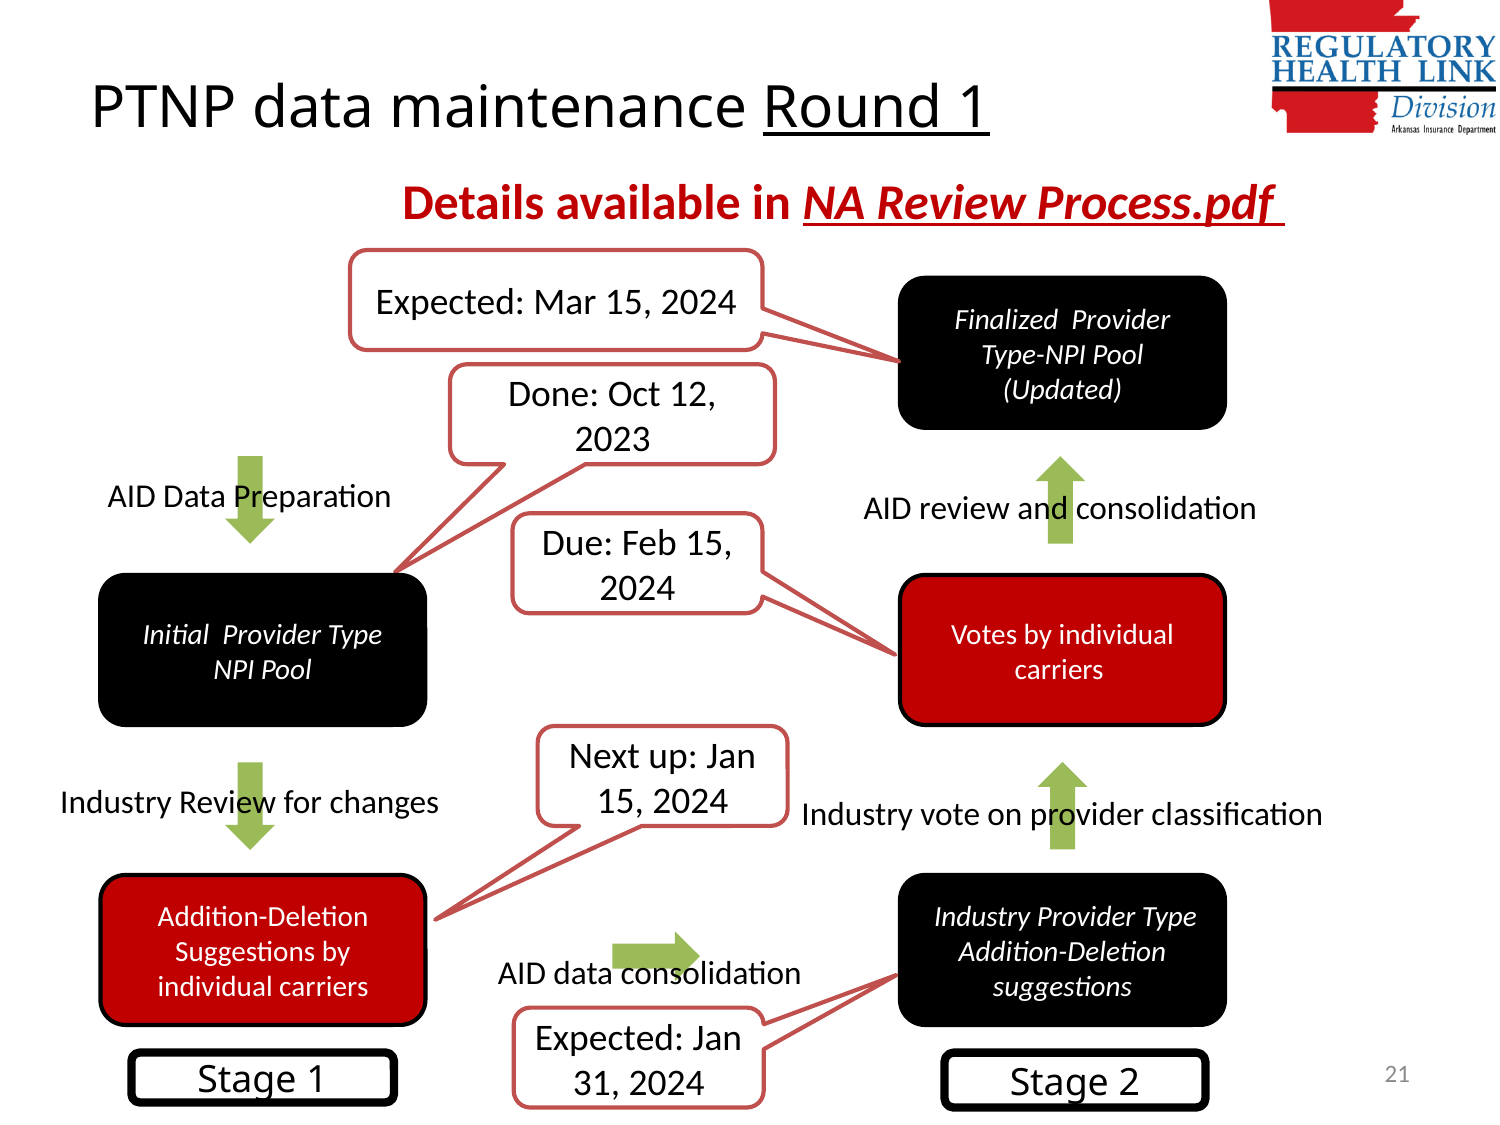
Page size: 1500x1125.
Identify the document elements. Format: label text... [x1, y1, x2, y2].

text_box Initial Provider Type NPI Pool [98, 572, 428, 728]
text_box Finalized Provider Type-NPI Pool (Updated) [897, 275, 1228, 430]
text_box AID review and consolidation [1033, 454, 1088, 546]
text_box Industry Provider Type Addition-Deletion suggestions [897, 872, 1228, 1028]
text_box AID Data Preparation [223, 454, 277, 546]
text_box Industry Review for changes [223, 760, 277, 853]
text_box Votes by individual carriers [897, 572, 1228, 728]
text_box Stage 2 [942, 1050, 1208, 1110]
text_box Addition-Deletion Suggestions by individual carriers [98, 872, 428, 1028]
text_box Industry vote on provider classification [1035, 759, 1090, 852]
text_box Expected: Mar 15, 2024 [347, 247, 902, 364]
text_box Expected: Jan 31, 2024 [511, 973, 899, 1110]
text_box AID data consolidation [610, 929, 703, 984]
picture [1269, 0, 1496, 135]
title PTNP data maintenance Round 1 [75, 45, 1200, 163]
text_box Done: Oct 12, 2023 [393, 362, 778, 572]
text_box Details available in NA Review Process.pdf [387, 162, 1425, 238]
text_box Next up: Jan 15, 2024 [433, 723, 790, 922]
text_box Due: Feb 15, 2024 [510, 511, 898, 657]
text_box Stage 1 [129, 1050, 397, 1105]
slide_number 21 [1074, 1042, 1425, 1103]
